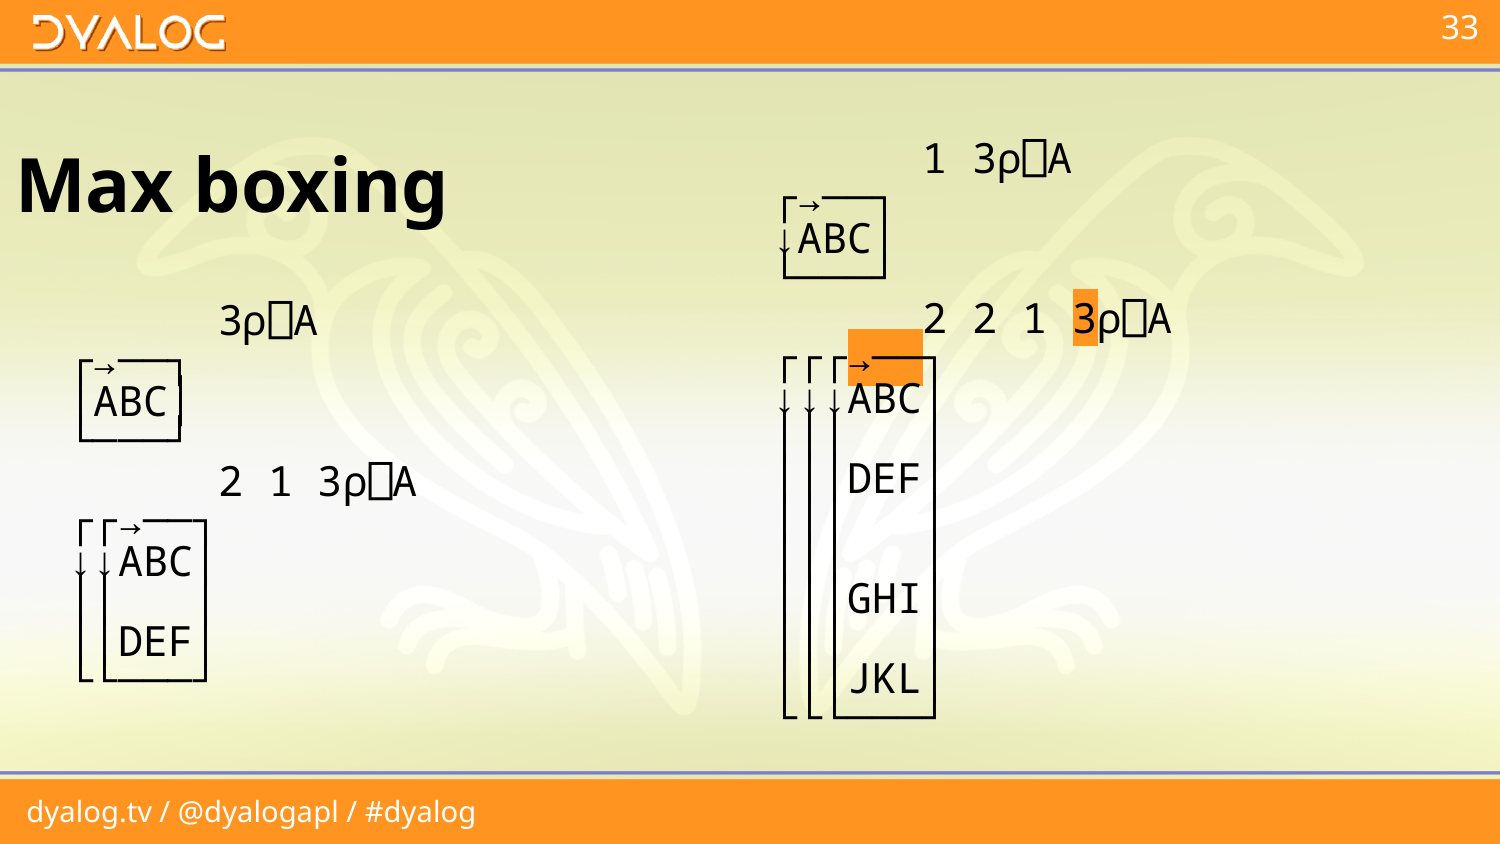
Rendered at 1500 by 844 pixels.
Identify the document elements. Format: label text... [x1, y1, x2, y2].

list 3⍴⎕A ┌→──┐ │ABC│ └───┘ 2 1 3⍴⎕A ┌┌→──┐ ↓↓ABC│ ││ │ ││DEF│ └└───┘ [53, 296, 736, 754]
title Max boxing [0, 133, 1372, 232]
list 1 3⍴⎕A ┌→──┐ ↓ABC│ └───┘ 2 2 1 3⍴⎕A ┌┌┌→──┐ ↓↓↓ABC│ │││ │ │││DEF│ │││ │ │││ │ │││GHI│ │││ │ │││JKL│ └└└───┘ [757, 133, 1425, 754]
picture [0, 0, 1500, 844]
